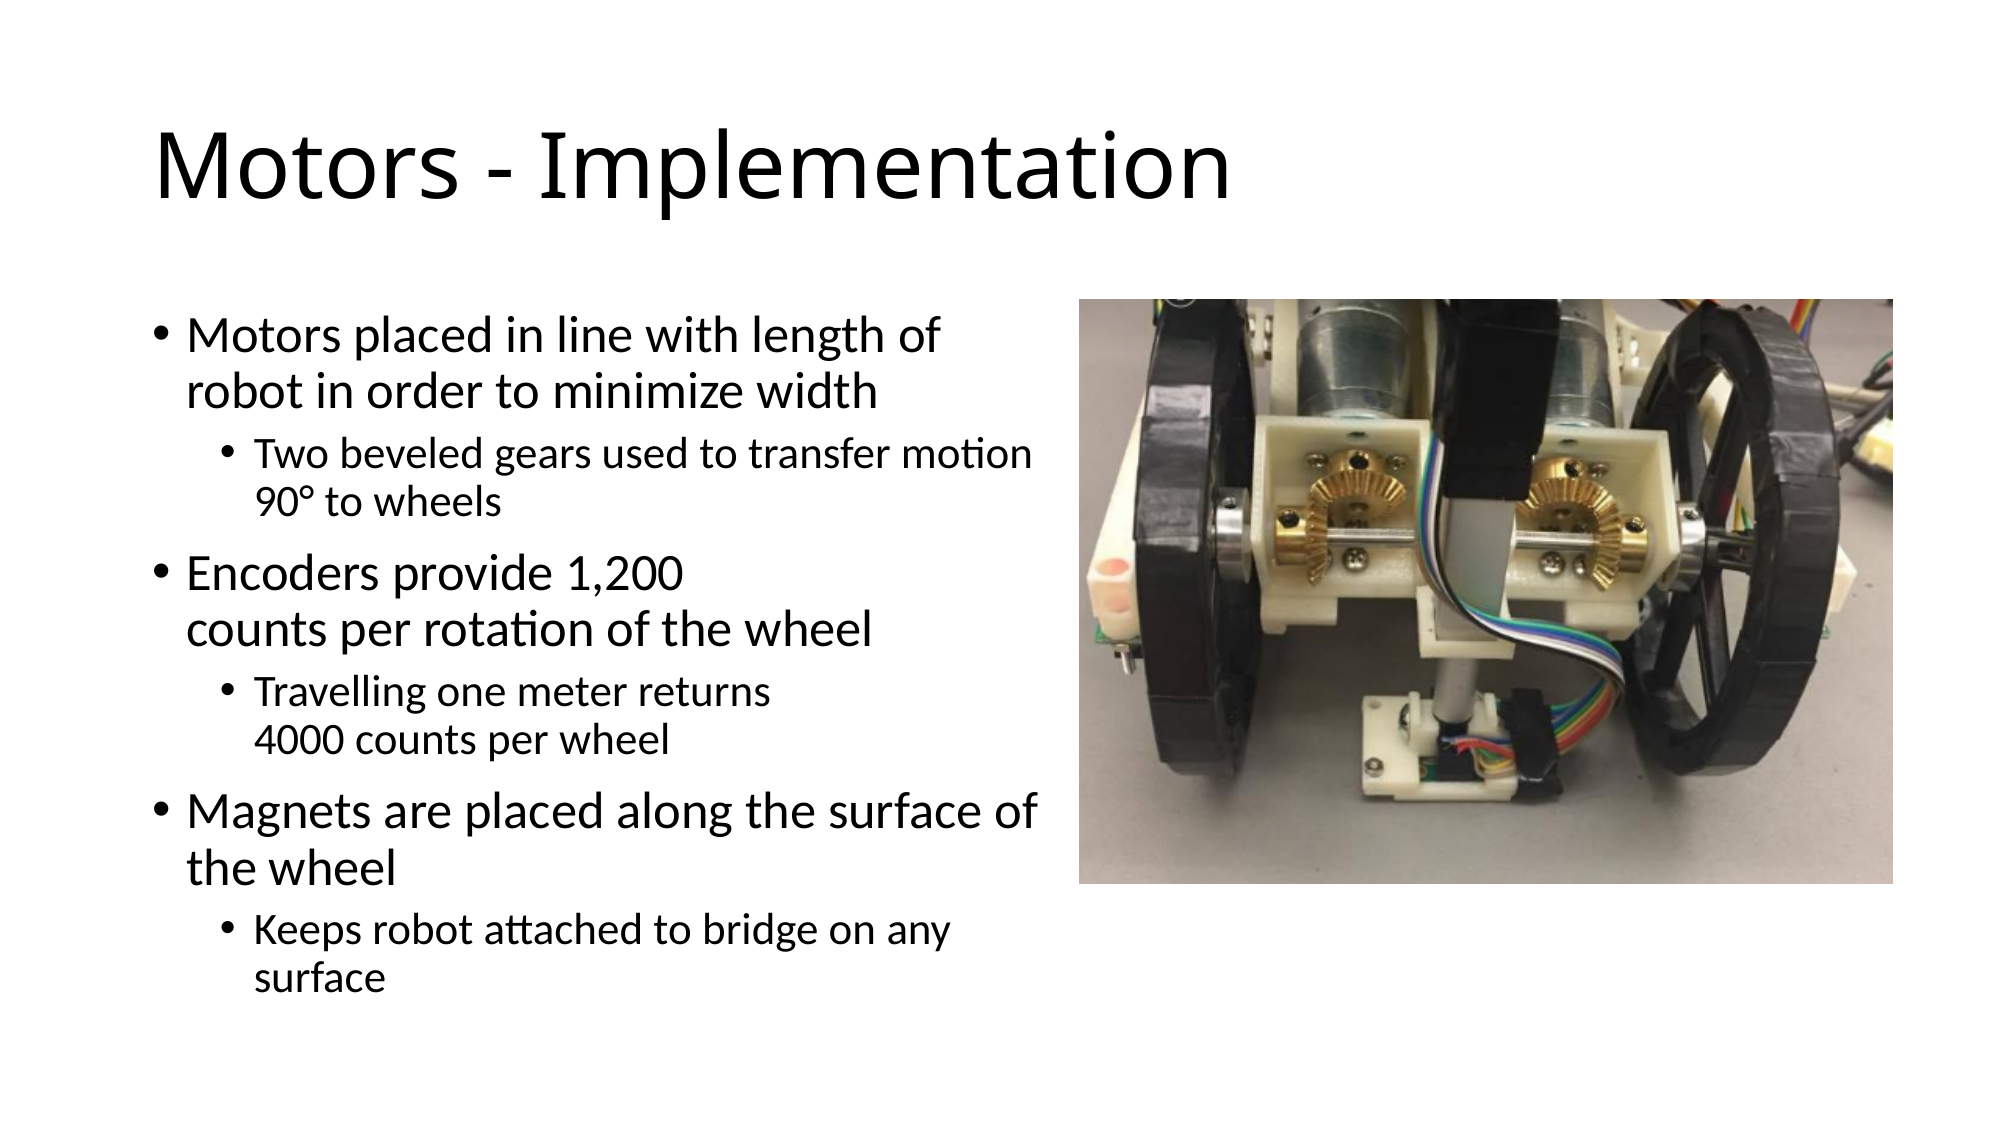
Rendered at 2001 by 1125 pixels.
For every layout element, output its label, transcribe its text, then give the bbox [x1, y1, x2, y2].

picture [1079, 299, 1893, 884]
title Motors - Implementation [137, 59, 1863, 278]
list Motors placed in line with length of robot in order to minimize width Two beveled gears used to transfer motion 90° to wheels Encoders provide 1,200 counts per rotation of the wheel Travelling one meter returns 4000 counts per wheel Magnets are placed along the surface of the wheel Keeps robot attached to bridge on any surface [137, 299, 1063, 1014]
